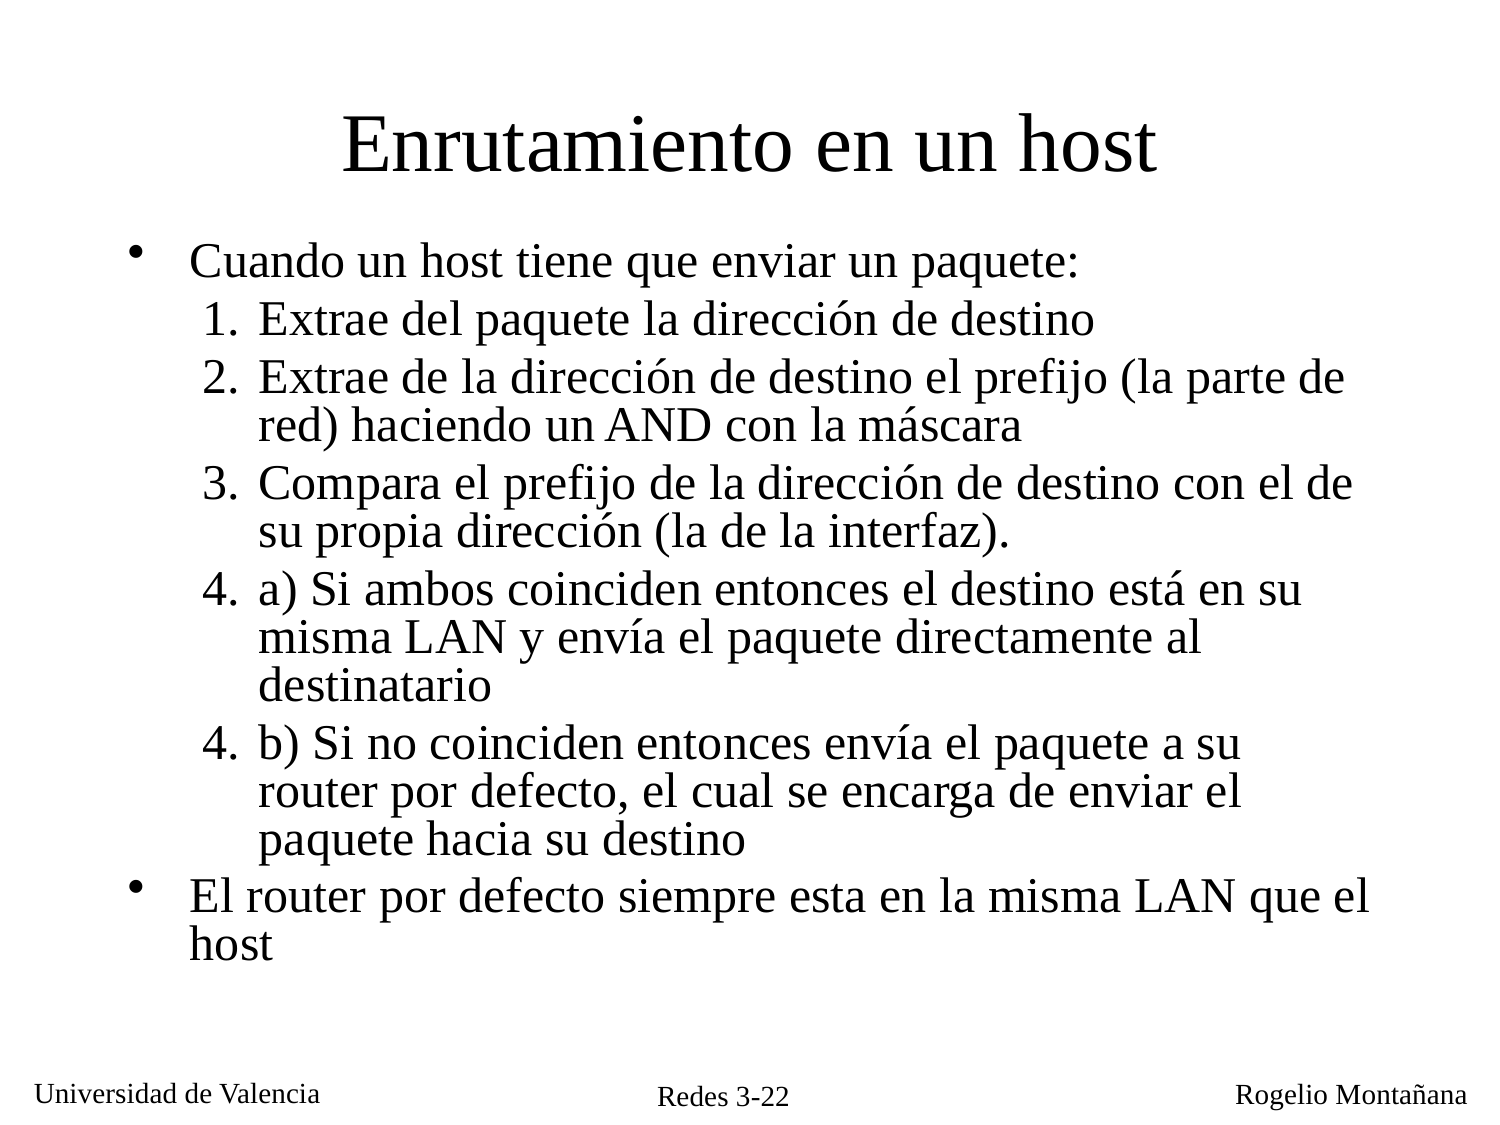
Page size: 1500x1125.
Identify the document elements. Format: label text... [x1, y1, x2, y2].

title Enrutamiento en un host [112, 77, 1388, 199]
list Cuando un host tiene que enviar un paquete: Extrae del paquete la dirección de destino Extrae de la dirección de destino el prefijo (la parte de red) haciendo un AND con la máscara Compara el prefijo de la dirección de destino con el de su propia dirección (la de la interfaz). a) Si ambos coinciden entonces el destino está en su misma LAN y envía el paquete directamente al destinatario b) Si no coinciden entonces envía el paquete a su router por defecto, el cual se encarga de enviar el paquete hacia su destino El router por defecto siempre esta en la misma LAN que el host [112, 231, 1388, 1048]
